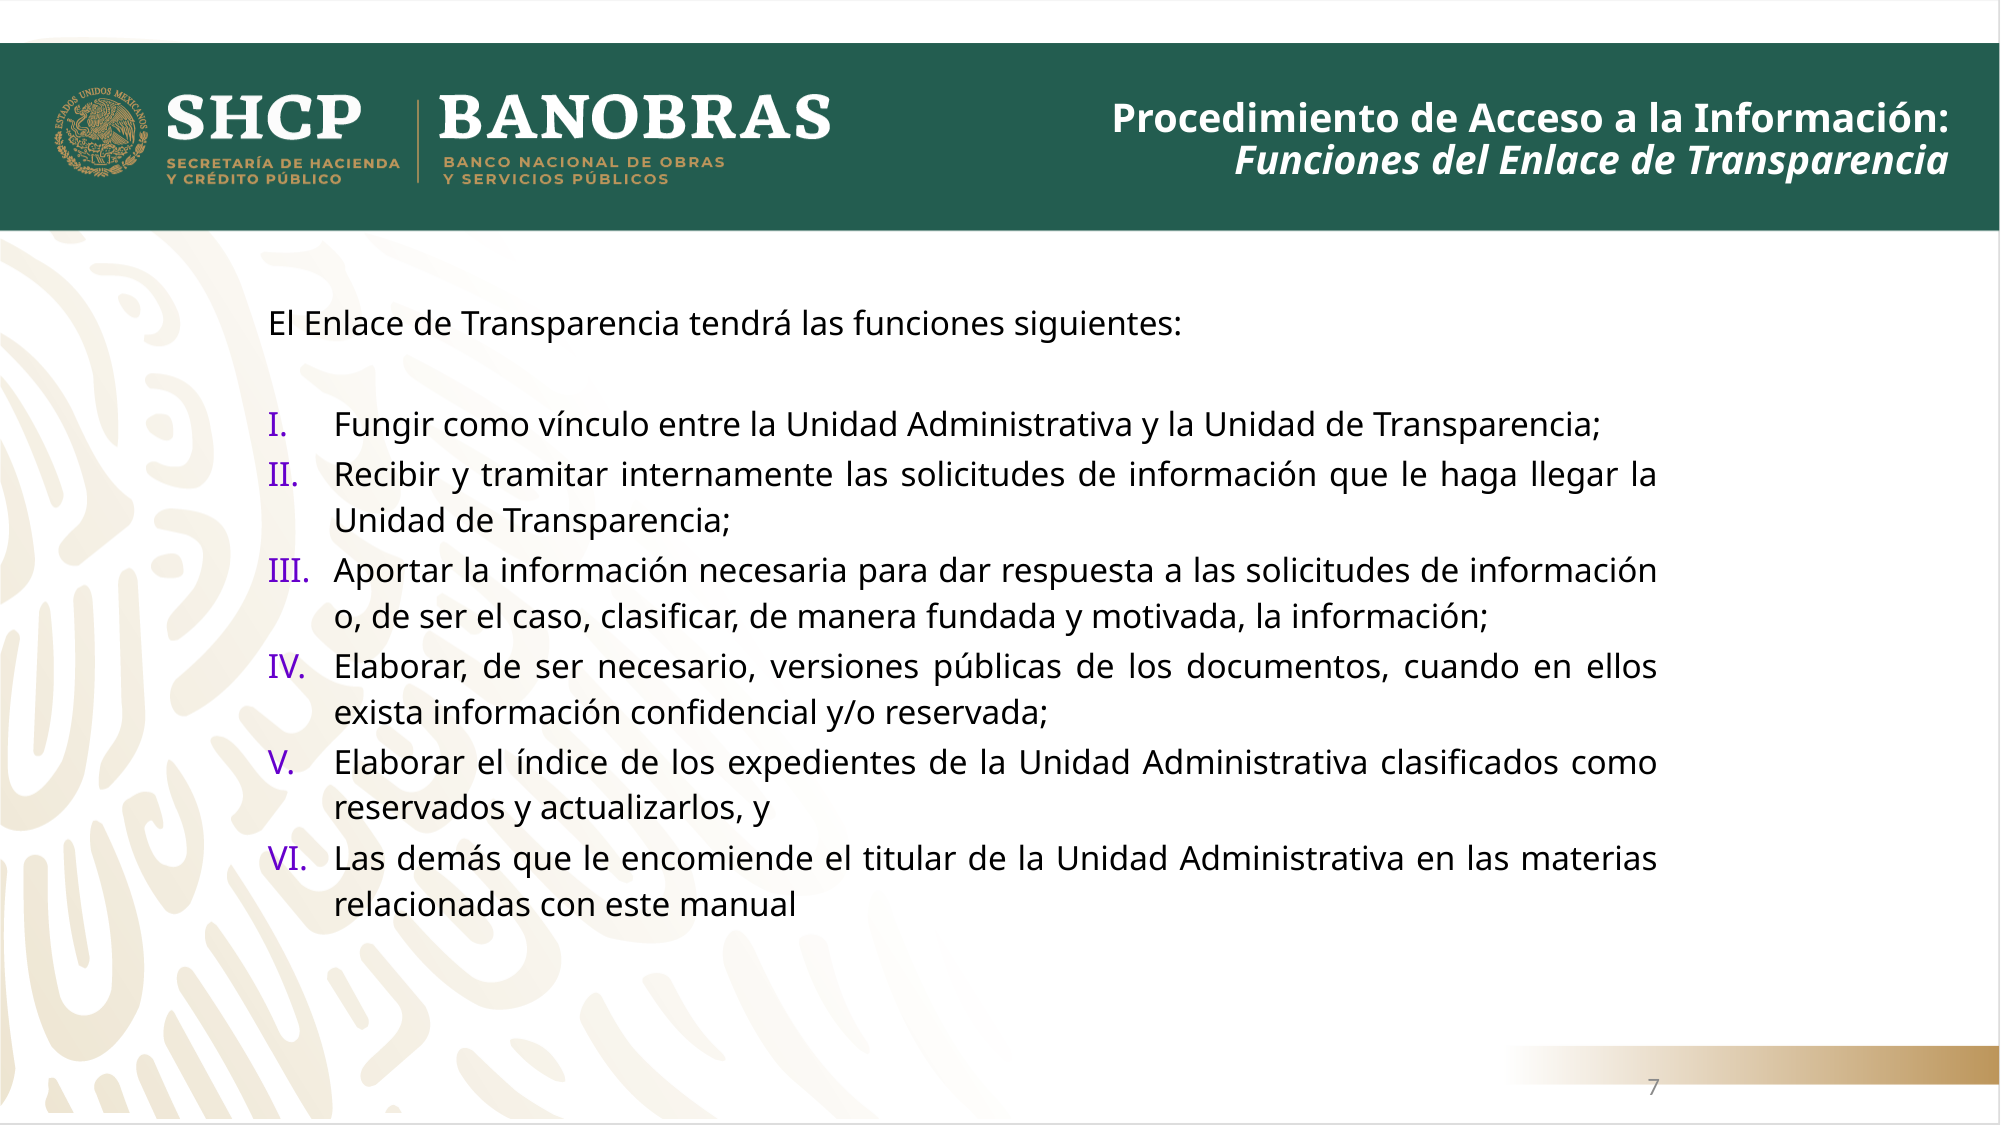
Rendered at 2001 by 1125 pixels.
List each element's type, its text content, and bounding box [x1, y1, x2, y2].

slide_number 7 [1325, 1055, 1675, 1116]
picture [0, 0, 2001, 1125]
title Procedimiento de Acceso a la Información: Funciones del Enlace de Transparencia [986, 96, 1965, 186]
text_box El Enlace de Transparencia tendrá las funciones siguientes: Fungir como vínculo entre la Unidad Administrativa y la Unidad de Transparencia; Recibir y tramitar internamente las solicitudes de información que le haga llegar la Unidad de Transparencia; Aportar la información necesaria para dar respuesta a las solicitudes de información o, de ser el caso, clasificar, de manera fundada y motivada, la información; Elaborar, de ser necesario, versiones públicas de los documentos, cuando en ellos exista información confidencial y/o reservada; Elaborar el índice de los expedientes de la Unidad Administrativa clasificados como reservados y actualizarlos, y Las demás que le encomiende el titular de la Unidad Administrativa en las materias relacionadas con este manual [253, 289, 1675, 931]
